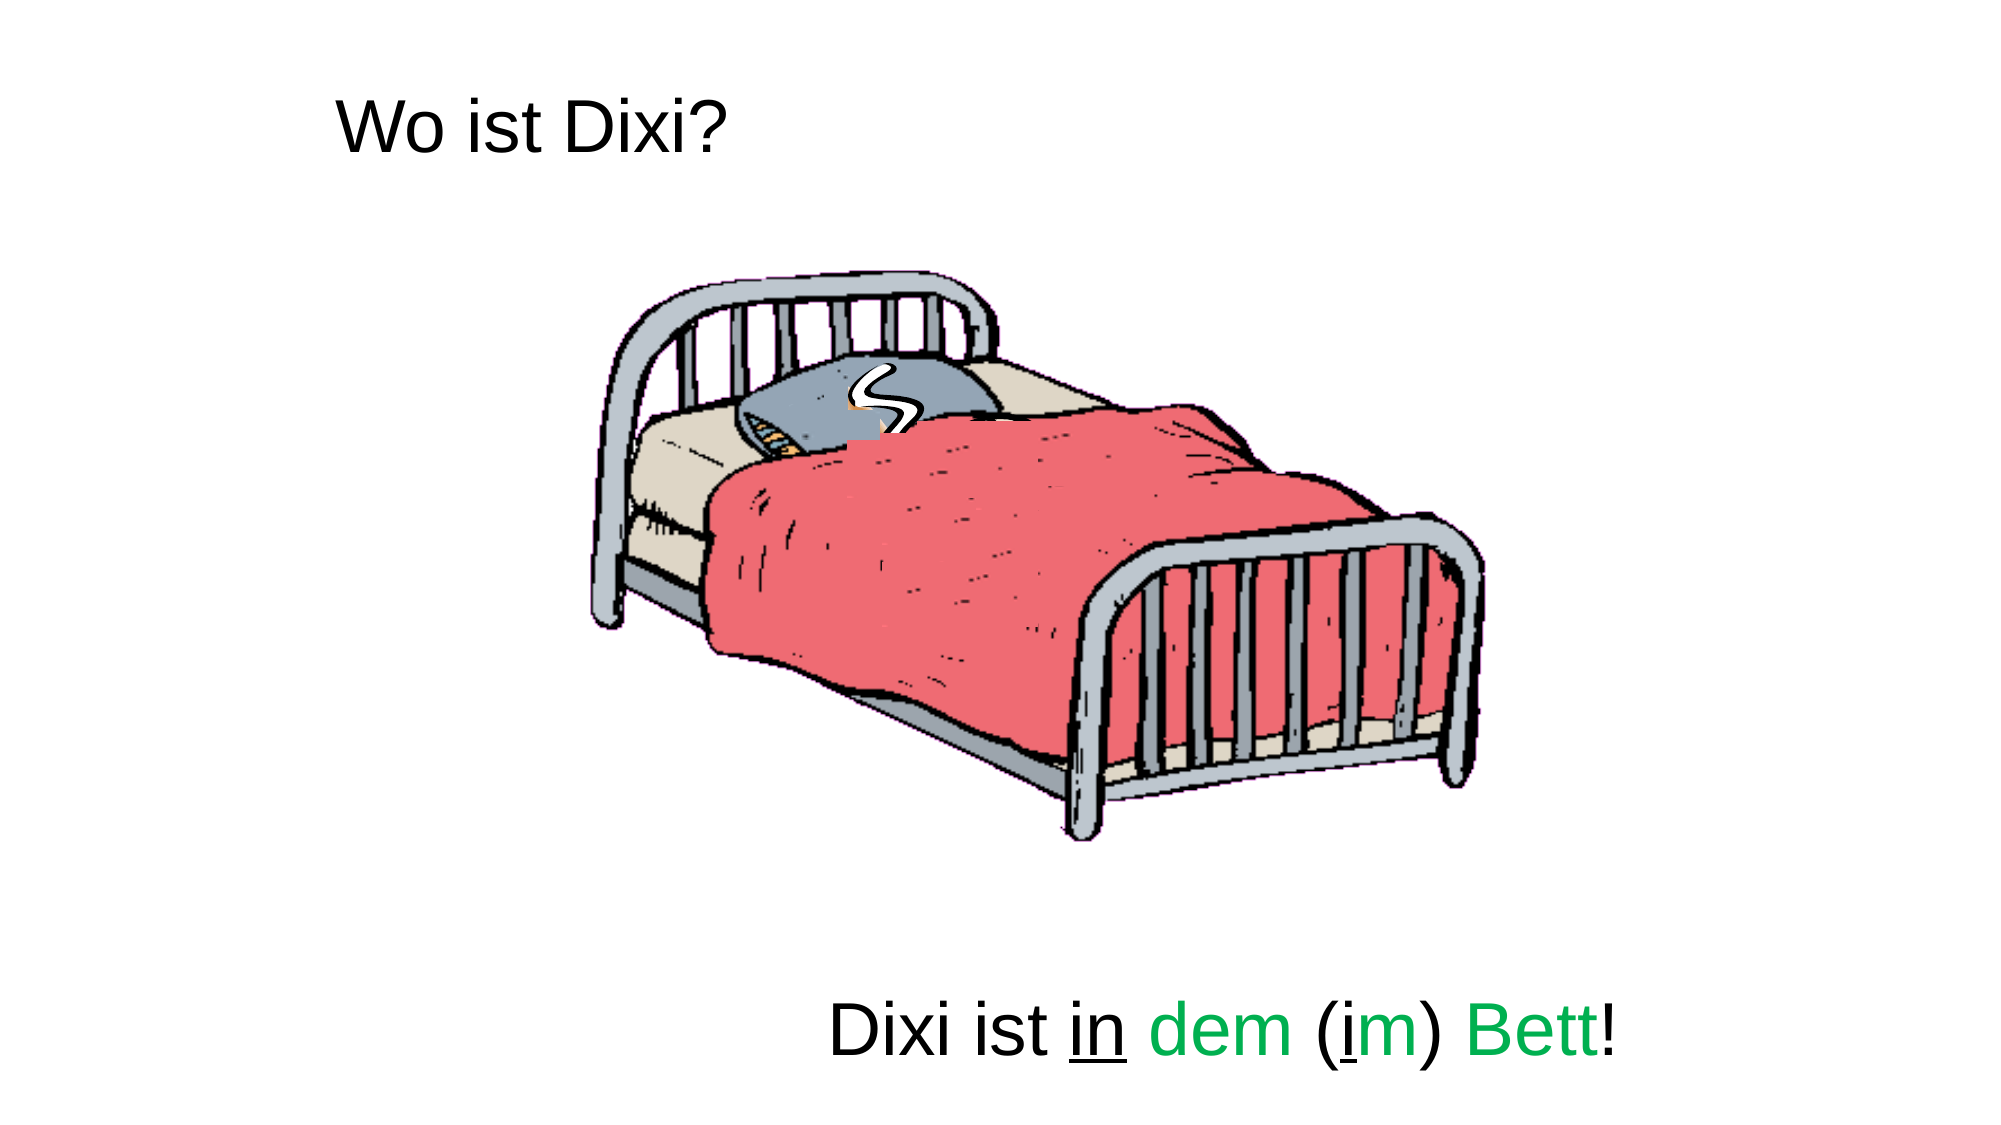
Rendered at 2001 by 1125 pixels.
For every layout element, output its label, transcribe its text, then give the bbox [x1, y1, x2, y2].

text_box Dixi ist in dem (im) Bett! [812, 972, 1715, 1078]
text_box Wo ist Dixi? [320, 70, 895, 175]
picture [589, 269, 1488, 844]
